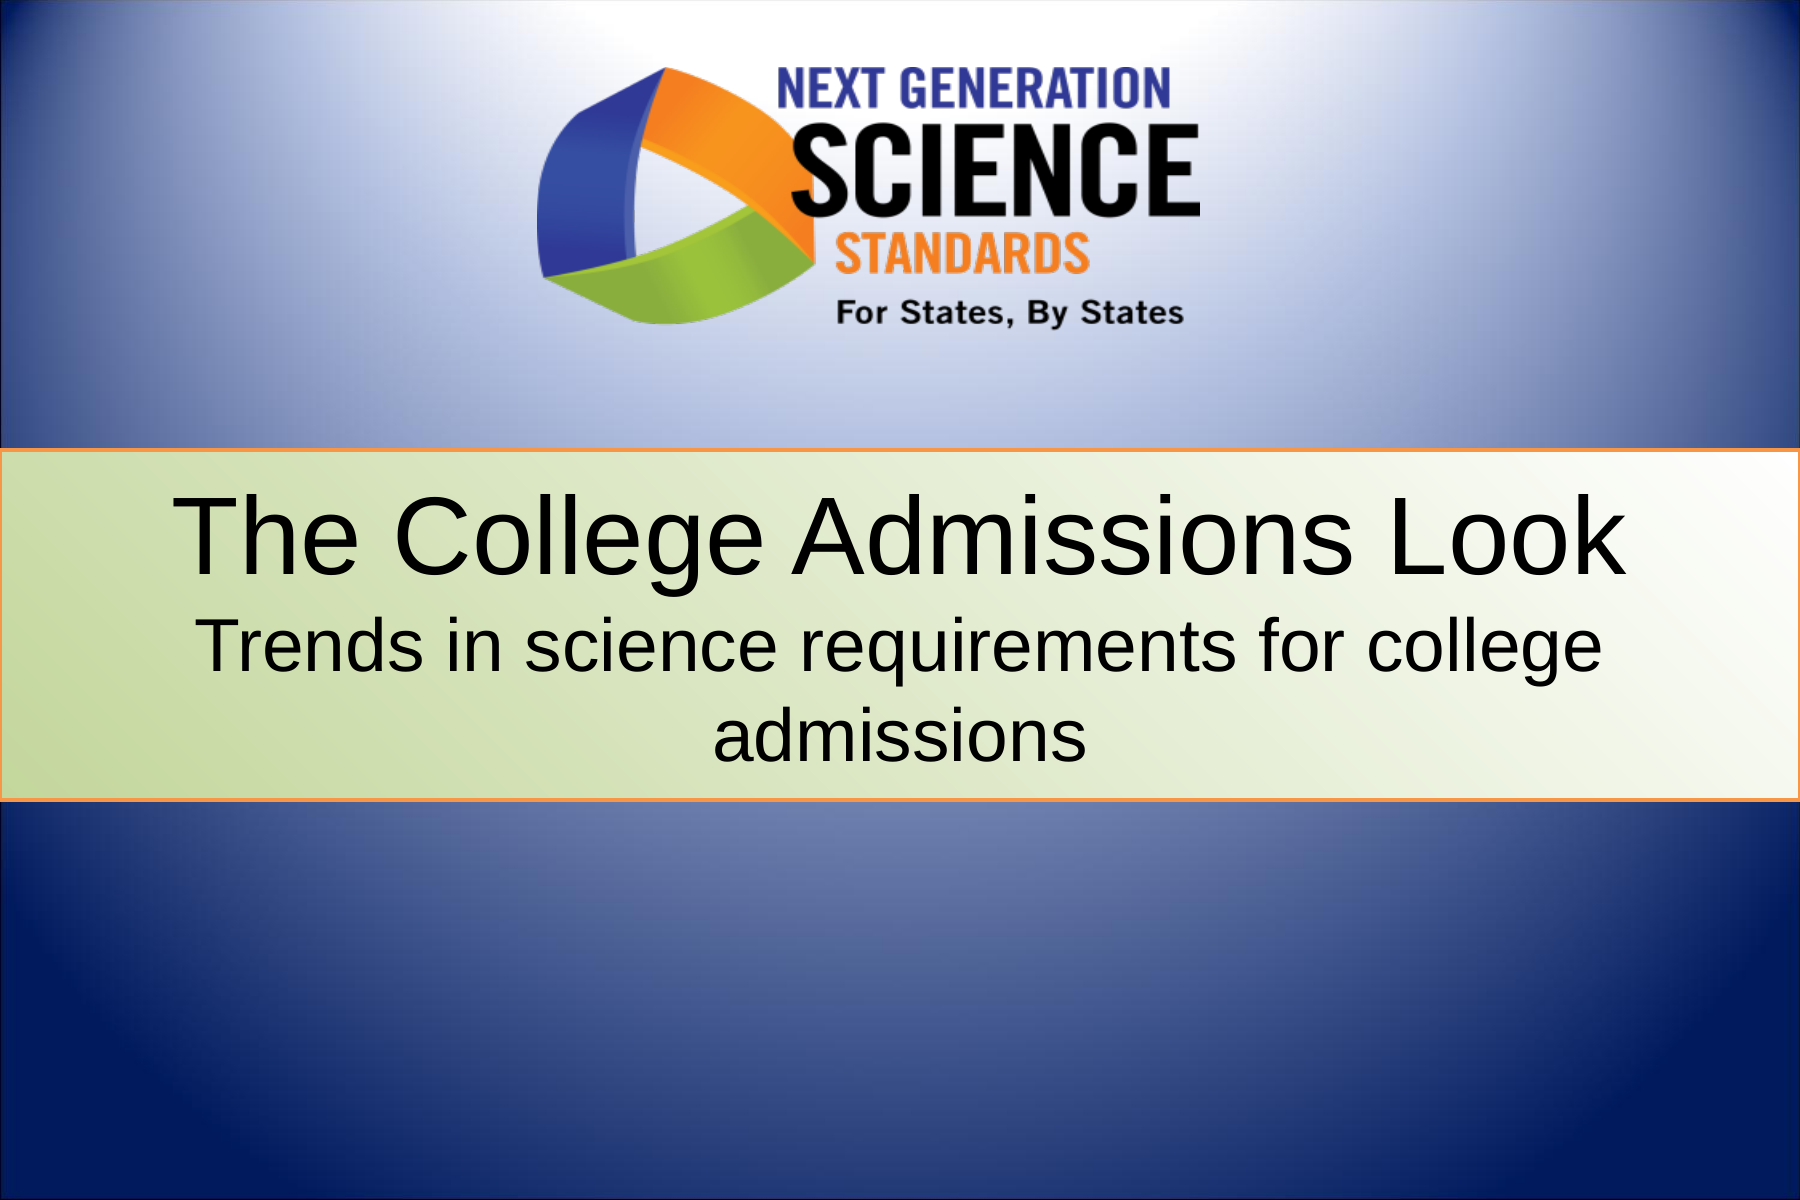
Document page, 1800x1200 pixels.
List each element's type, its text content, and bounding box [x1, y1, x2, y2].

picture [0, 0, 1800, 450]
picture [0, 800, 1800, 1200]
text_box The College Admissions Look Trends in science requirements for college admissions [0, 450, 1800, 800]
